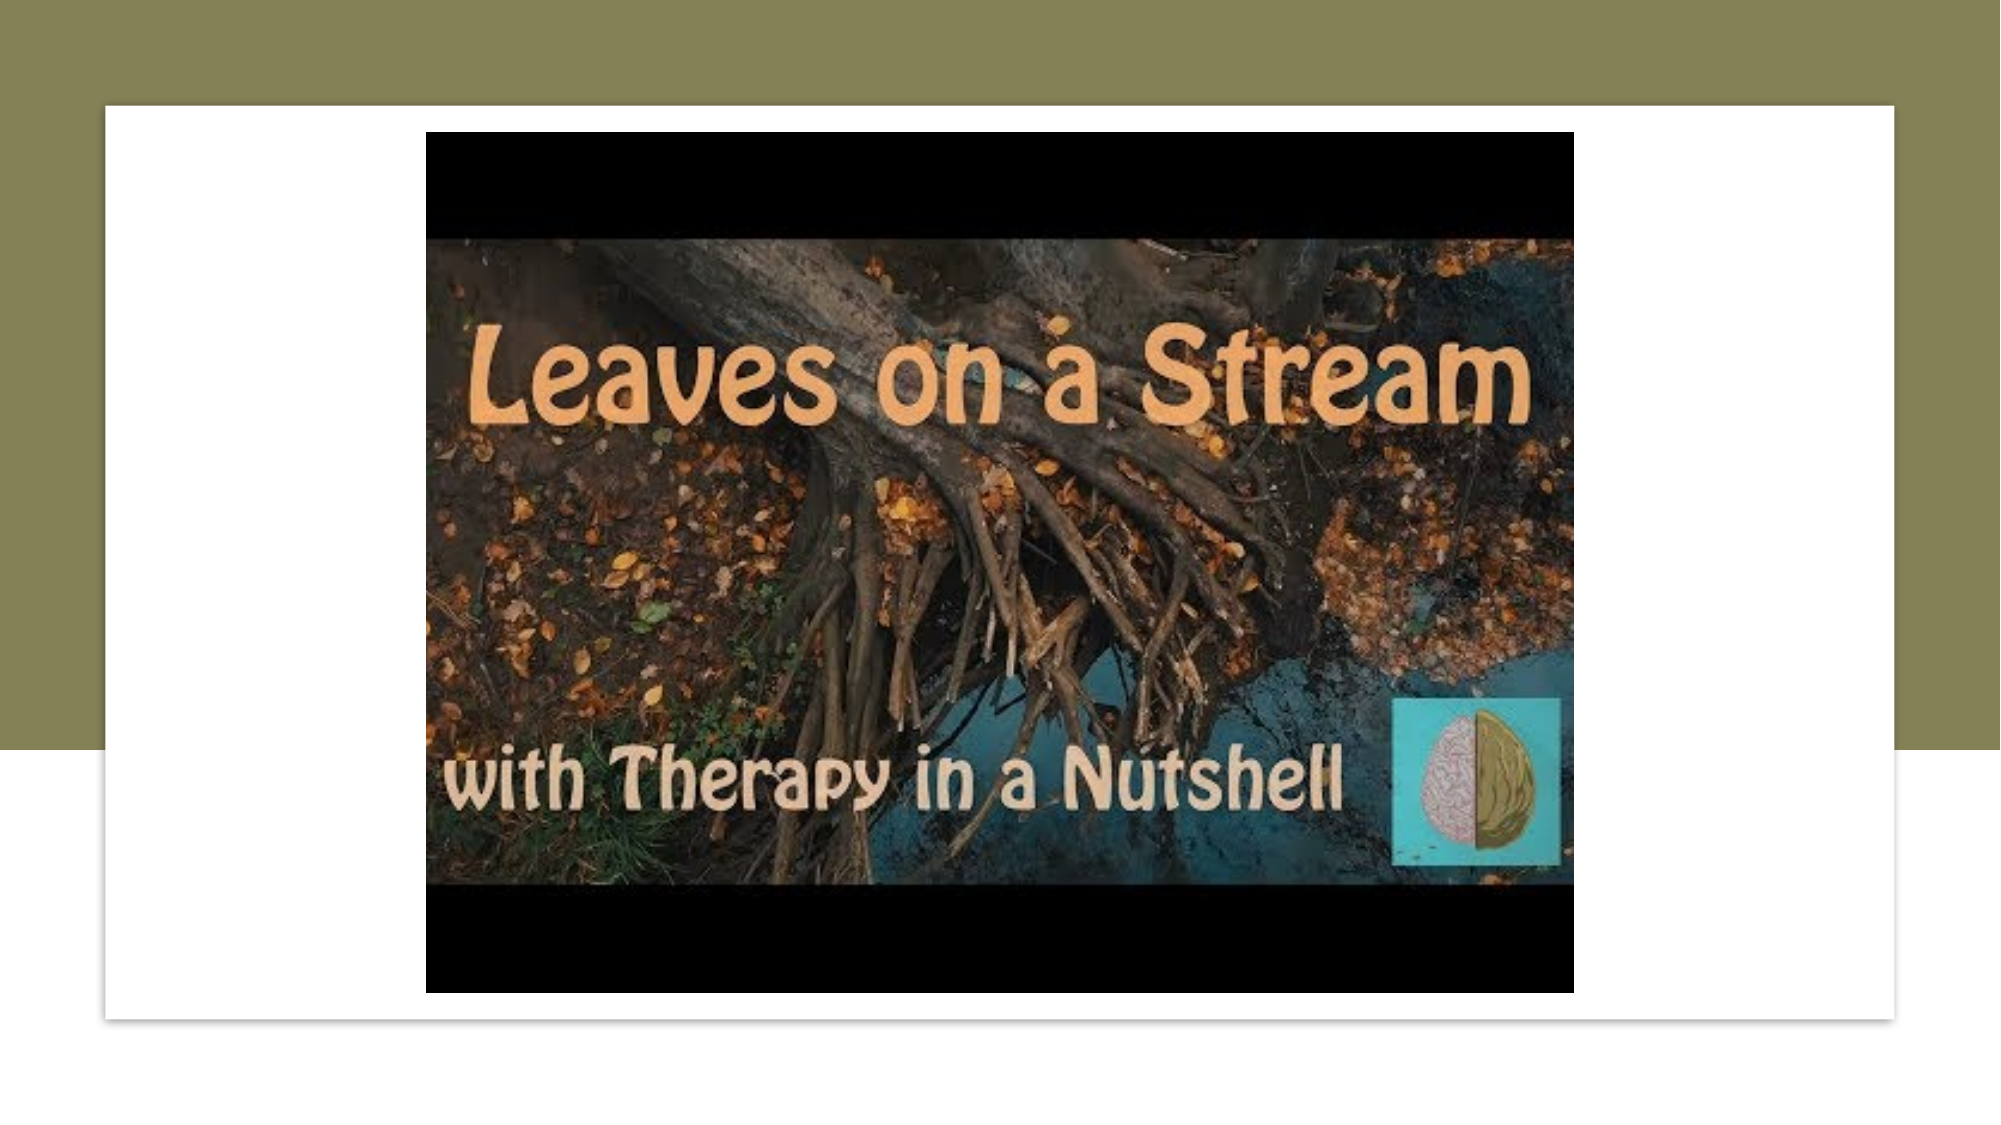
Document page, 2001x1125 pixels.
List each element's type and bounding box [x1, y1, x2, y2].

text_box [425, 131, 1575, 994]
text_box [104, 104, 1896, 1021]
text_box [0, 0, 2000, 751]
